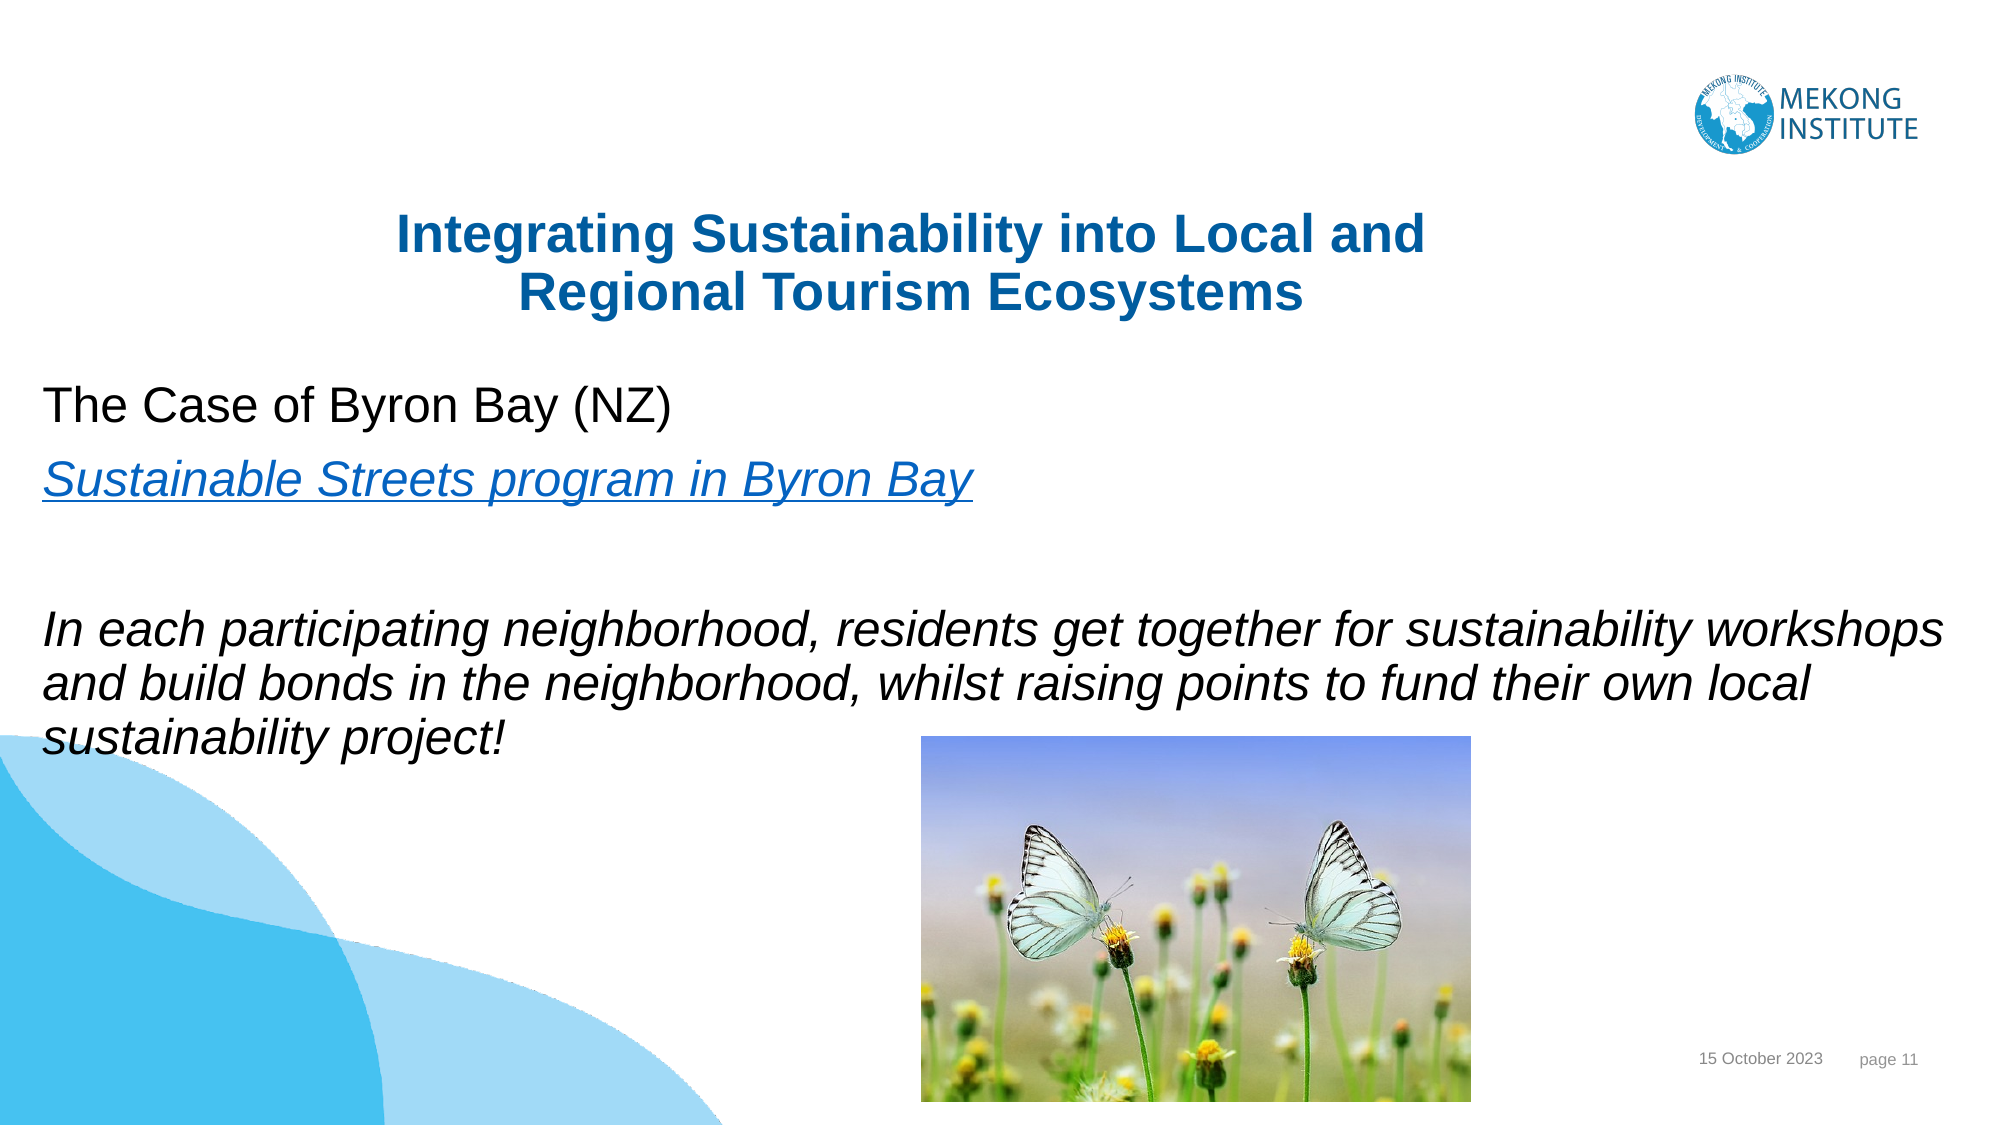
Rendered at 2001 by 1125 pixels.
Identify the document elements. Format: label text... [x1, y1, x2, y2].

list The Case of Byron Bay (NZ) Sustainable Streets program in Byron Bay In each participating neighborhood, residents get together for sustainability workshops and build bonds in the neighborhood, whilst raising points to fund their own local sustainability project! [27, 371, 1973, 811]
text_box Integrating Sustainability into Local and Regional Tourism Ecosystems [302, 229, 1522, 299]
picture [0, 1, 1999, 1125]
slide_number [1657, 1027, 1865, 1088]
slide_number page ‹#› [1769, 1029, 1934, 1089]
